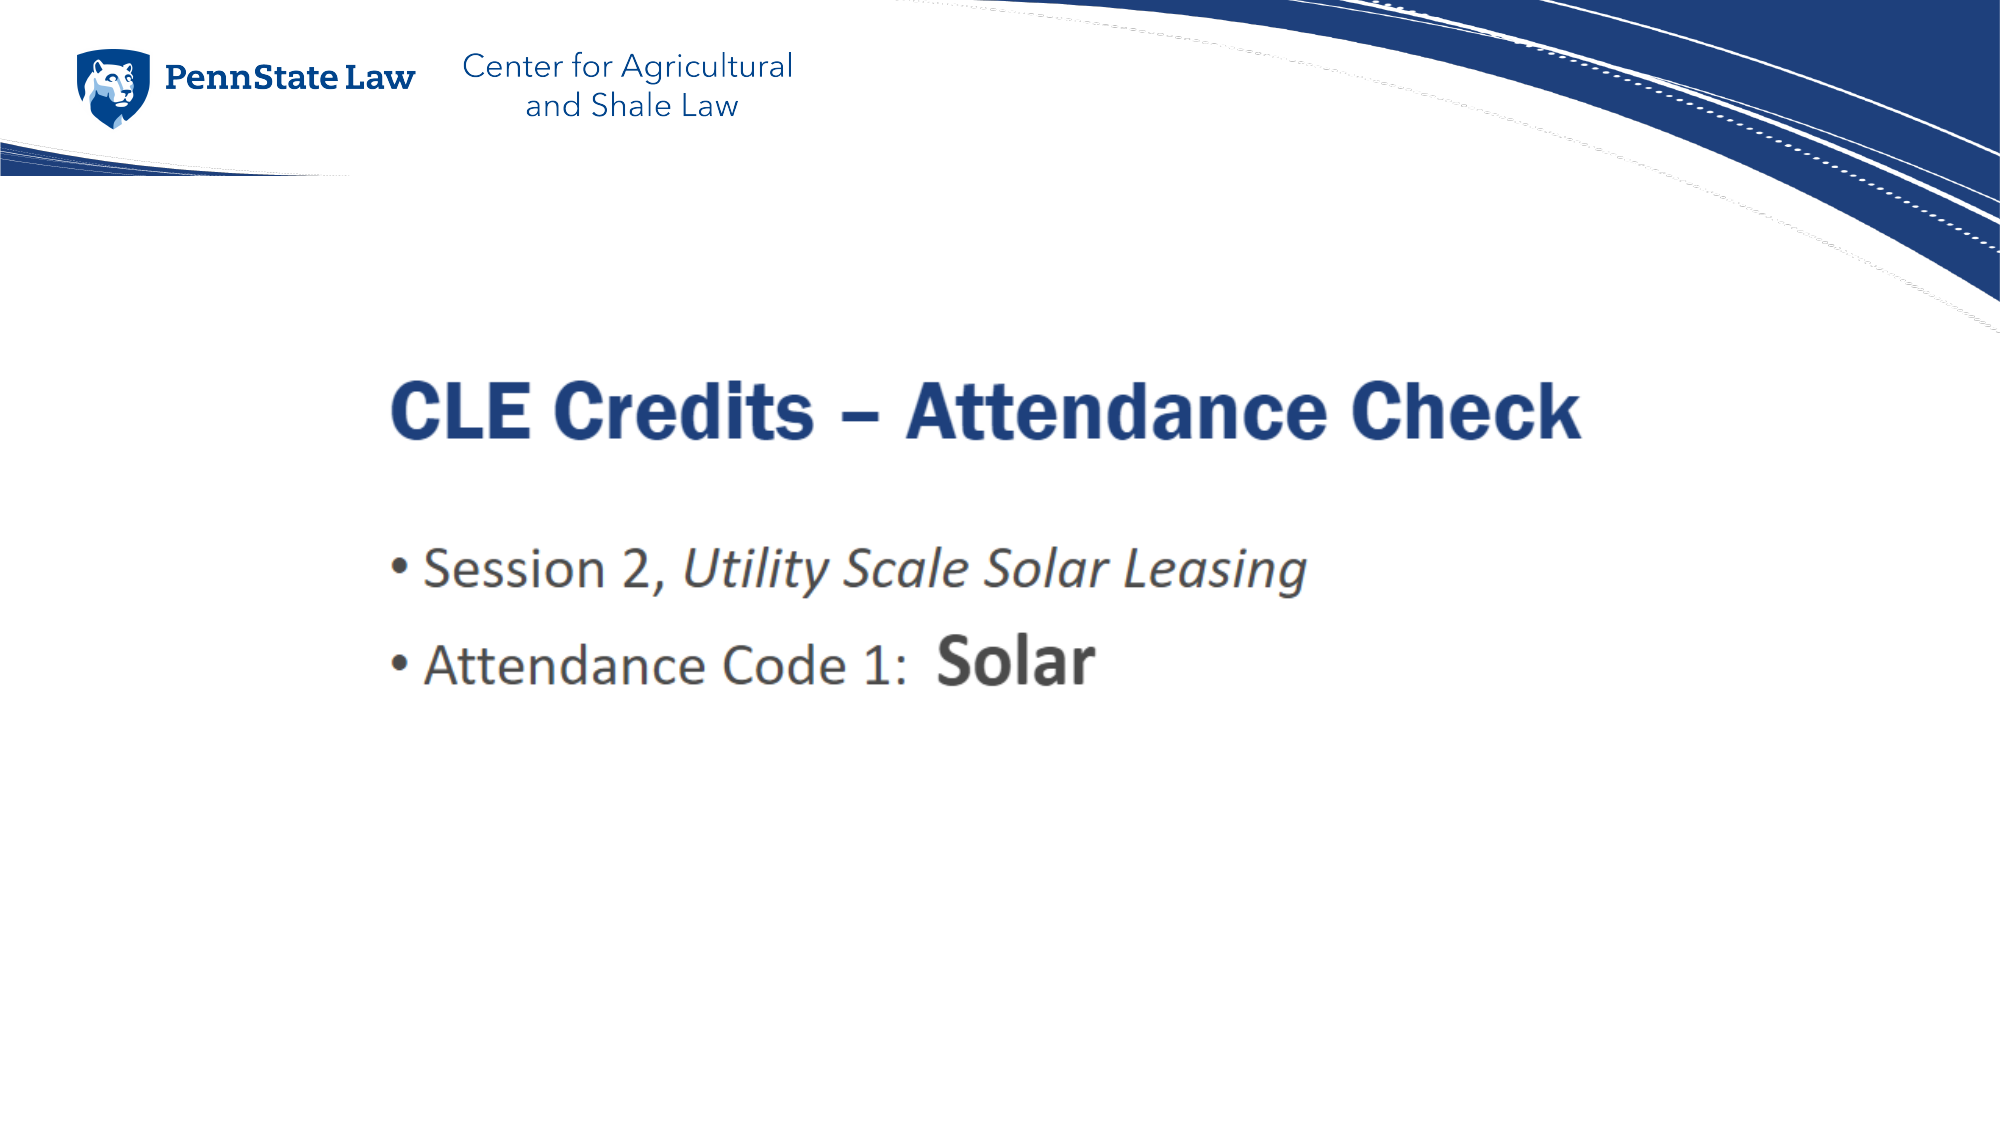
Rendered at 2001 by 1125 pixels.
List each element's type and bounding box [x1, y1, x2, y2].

picture [897, 0, 1999, 336]
picture [1, 139, 351, 176]
picture [353, 337, 1647, 788]
picture [74, 46, 802, 133]
